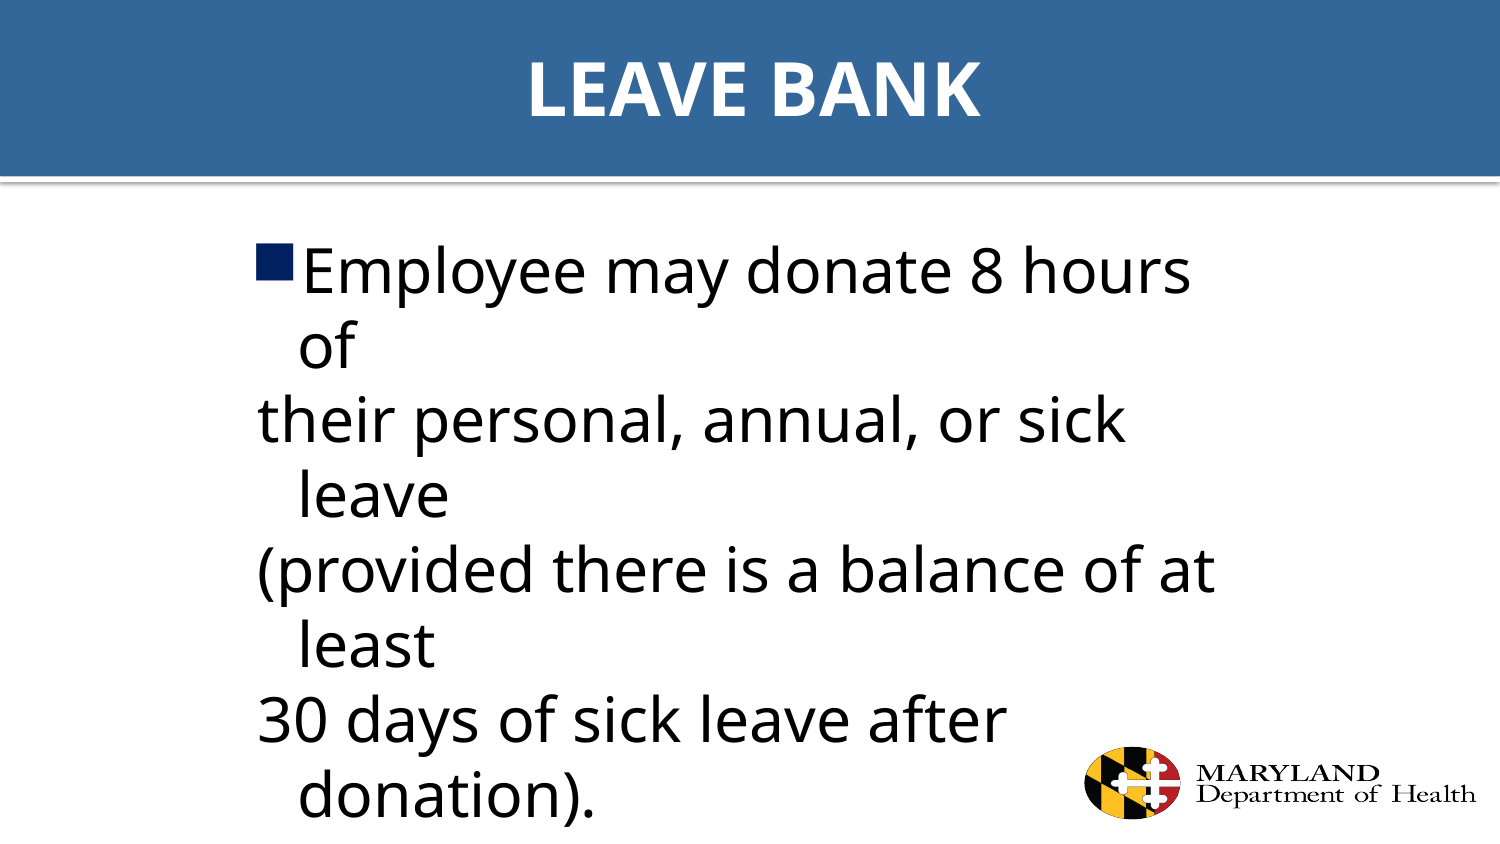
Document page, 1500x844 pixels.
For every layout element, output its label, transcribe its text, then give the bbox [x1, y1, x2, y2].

list Employee may donate 8 hours of their personal, annual, or sick leave (provided there is a balance of at least 30 days of sick leave after donation). Membership is good for two years. [234, 215, 1247, 694]
picture [1025, 590, 1500, 844]
title LEAVE BANK [0, 0, 1500, 174]
